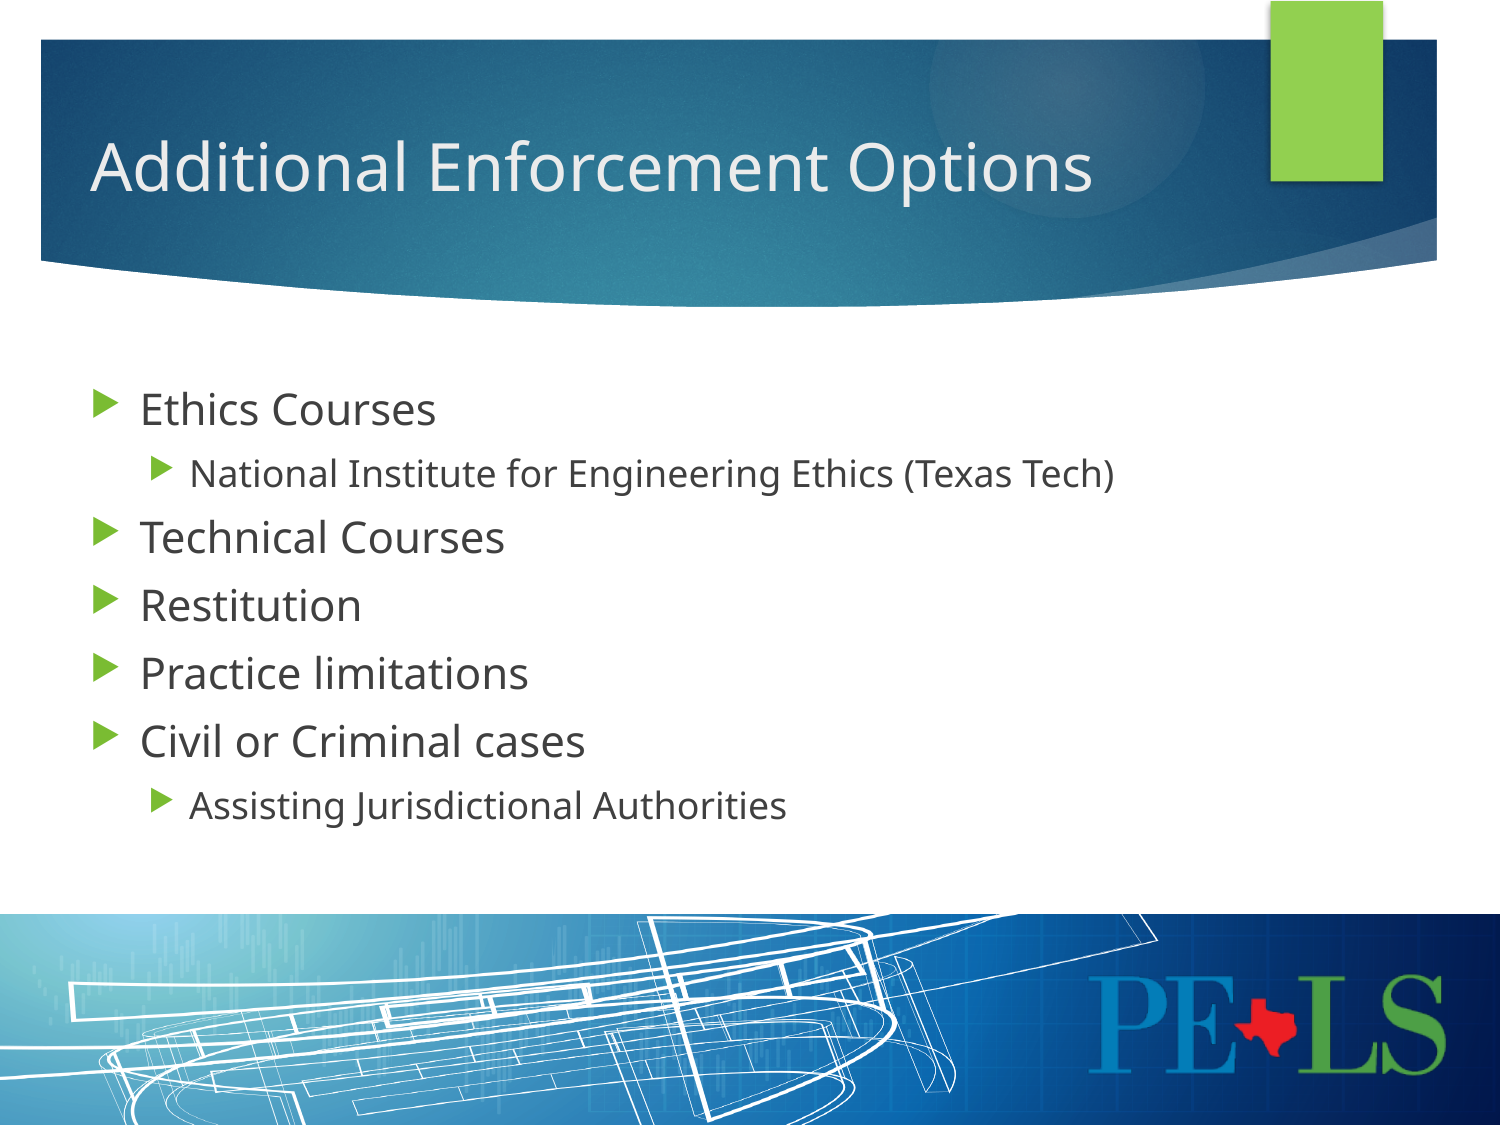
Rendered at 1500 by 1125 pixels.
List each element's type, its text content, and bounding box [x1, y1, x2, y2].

list Ethics Courses National Institute for Engineering Ethics (Texas Tech) Technical Courses Restitution Practice limitations Civil or Criminal cases Assisting Jurisdictional Authorities [75, 374, 1425, 839]
title Additional Enforcement Options [75, 71, 1425, 259]
picture [0, 914, 1500, 1125]
